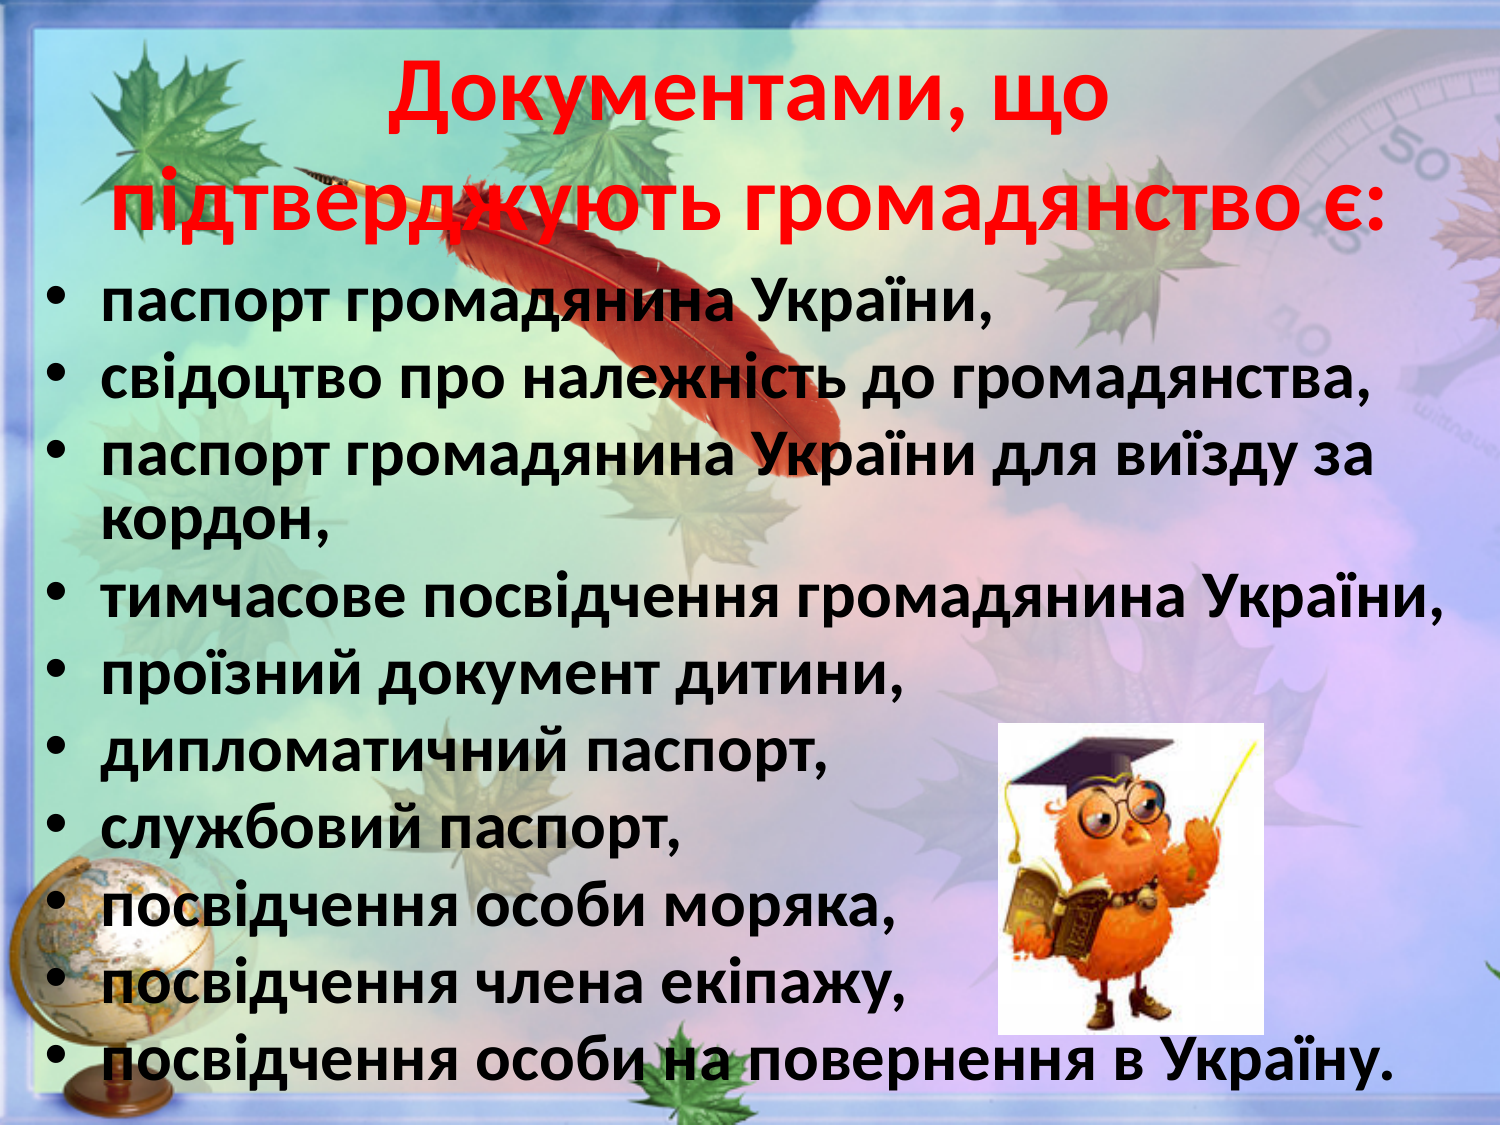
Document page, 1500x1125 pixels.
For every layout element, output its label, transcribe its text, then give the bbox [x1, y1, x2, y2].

picture [0, 0, 1500, 1125]
list паспорт громадянина України, свідоцтво про належність до громадянства, паспорт громадянина України для виїзду за кордон, тимчасове посвідчення громадянина України, проїзний документ дитини, дипломатичний паспорт, службовий паспорт, посвідчення особи моряка, посвідчення члена екіпажу, посвідчення особи на повернення в Україну. [29, 262, 1500, 1005]
title Документами, що підтверджують громадянство є: [75, 45, 1425, 233]
